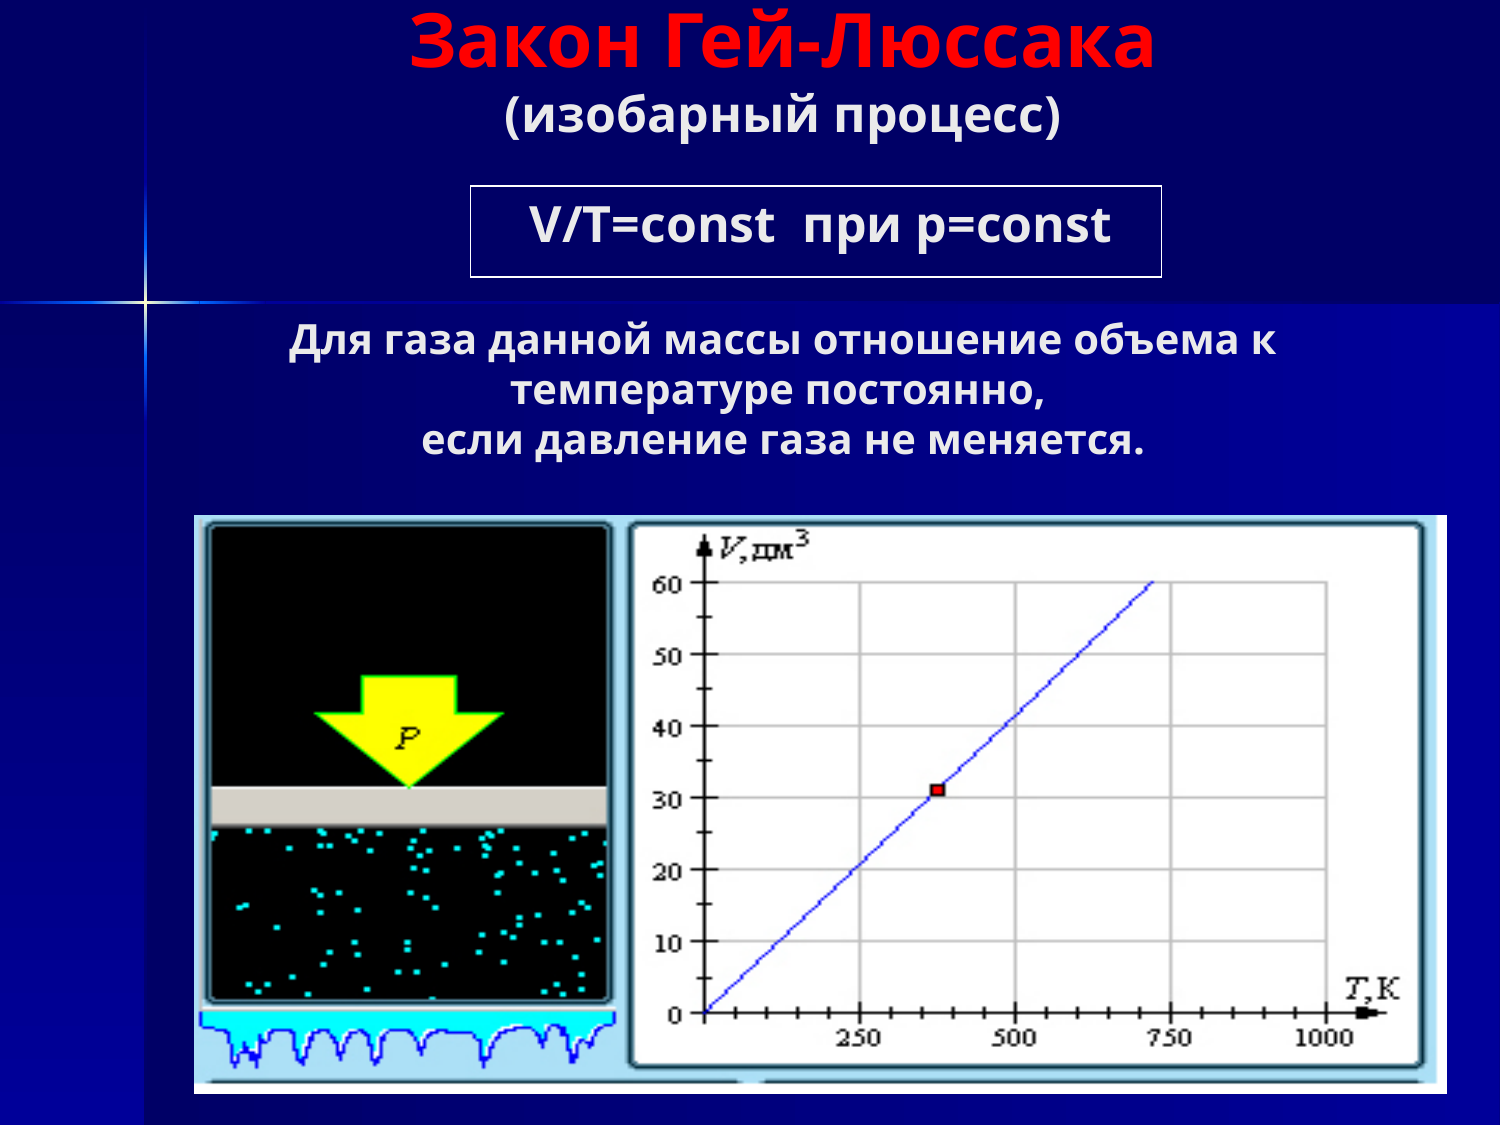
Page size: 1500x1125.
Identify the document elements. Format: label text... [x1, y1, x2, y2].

title Закон Гей-Люссака (изобарный процесс) V/Т=const при р=const Для газа данной массы отношение объема к температуре постоянно, если давление газа не меняется. [152, 43, 1414, 462]
text_box [470, 186, 1162, 277]
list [194, 515, 1447, 1095]
